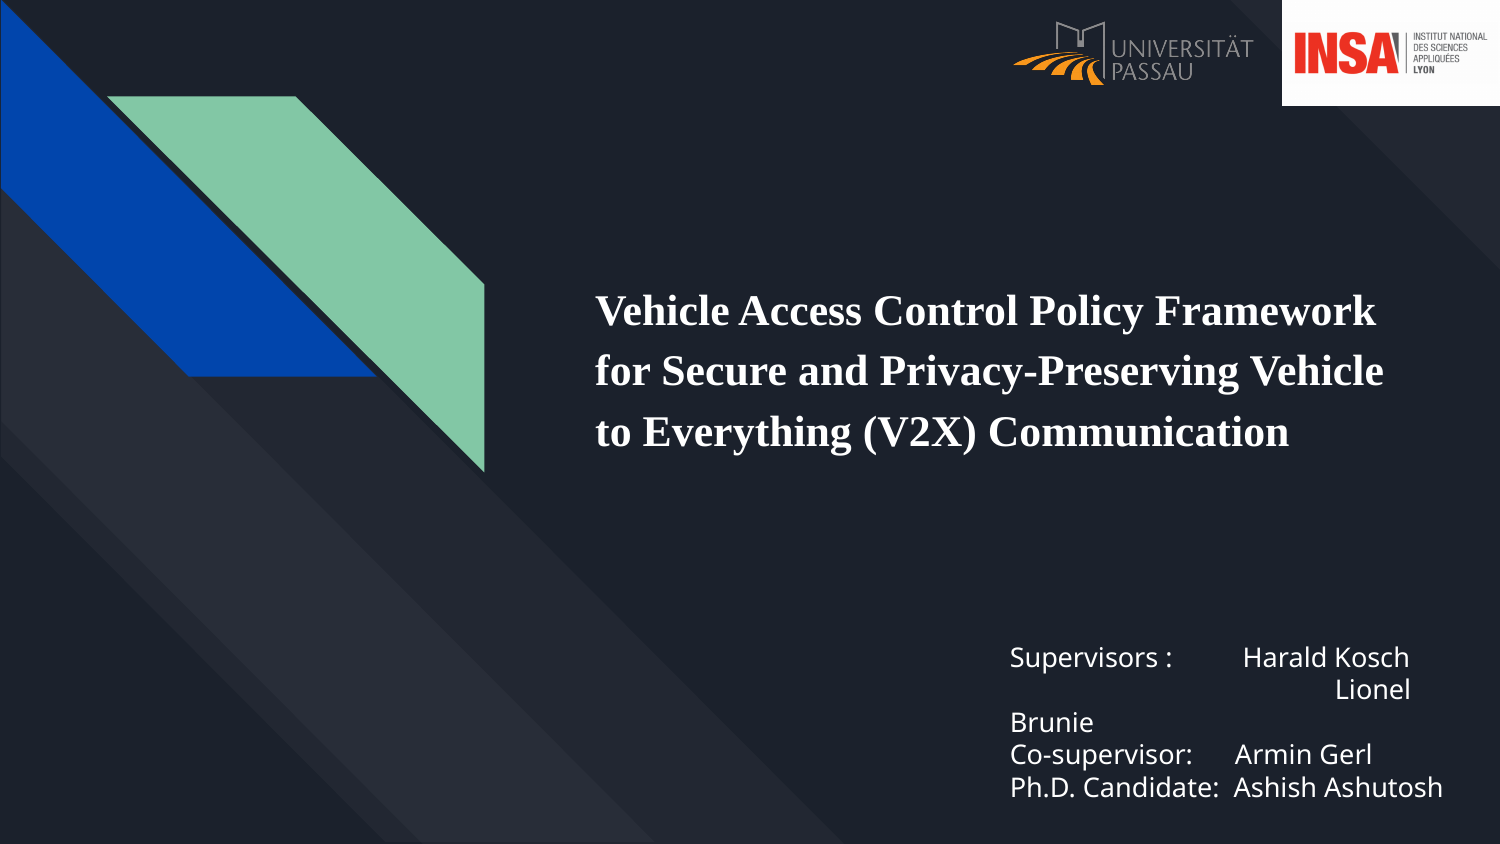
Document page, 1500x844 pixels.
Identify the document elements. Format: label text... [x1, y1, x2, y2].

picture [1282, 0, 1500, 106]
picture [1010, 19, 1256, 86]
subtitle Supervisors : Harald Kosch Lionel Brunie Co-supervisor: Armin Gerl Ph.D. Candidate: Ashish Ashutosh [619, 625, 1469, 797]
title Vehicle Access Control Policy Framework for Secure and Privacy-Preserving Vehicle to Everything (V2X) Communication [580, 258, 1404, 518]
